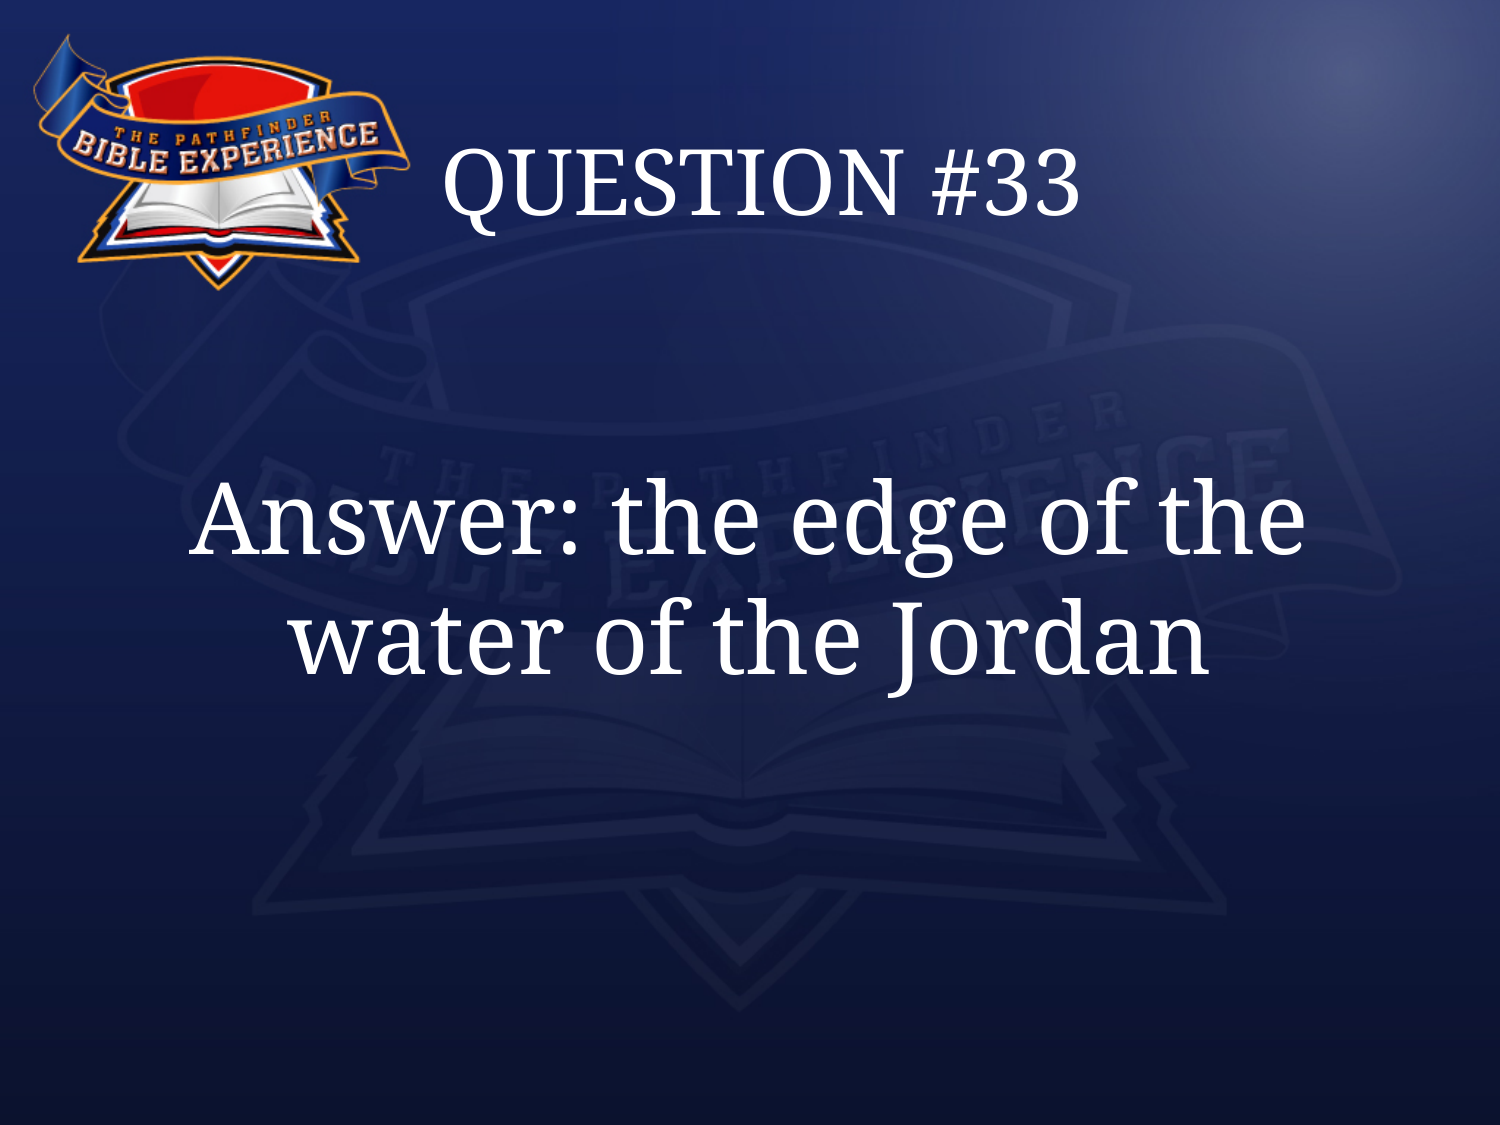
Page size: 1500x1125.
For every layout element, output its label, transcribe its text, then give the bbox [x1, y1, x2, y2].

picture [0, 0, 1500, 1125]
list Answer: the edge of the water of the Jordan [75, 307, 1425, 1056]
title QUESTION #33 [425, 85, 1425, 273]
